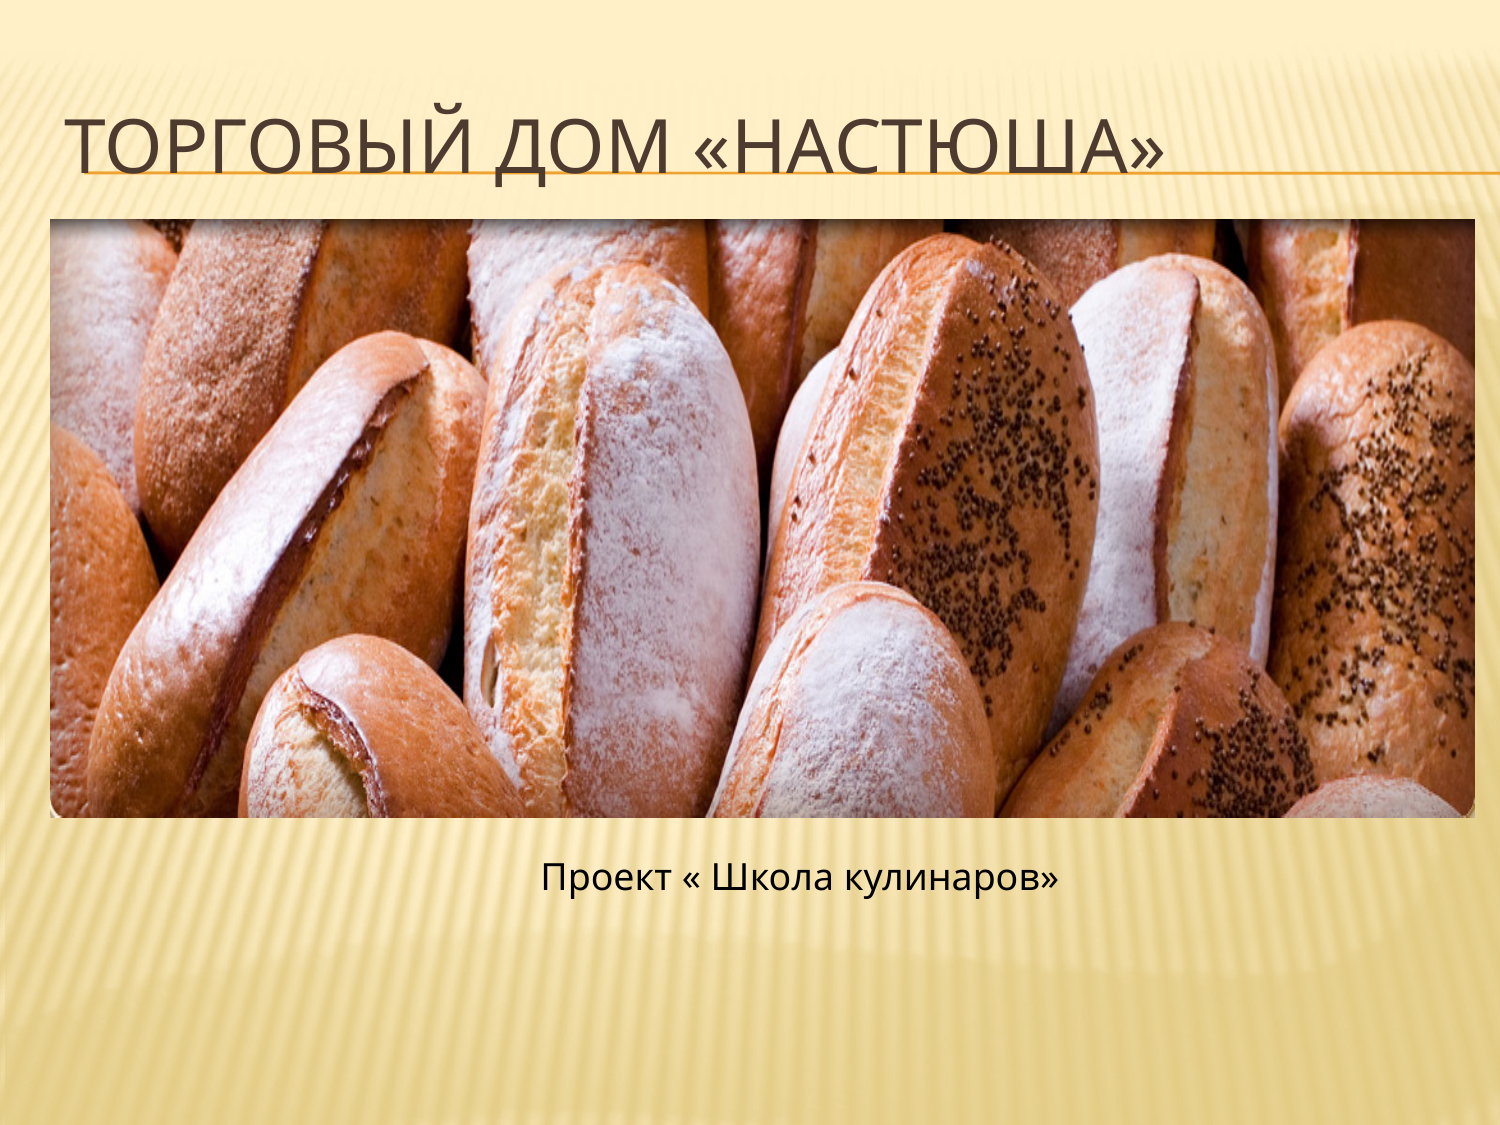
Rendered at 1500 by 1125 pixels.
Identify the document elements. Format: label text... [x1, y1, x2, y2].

text_box Проект « Школа кулинаров» [525, 845, 1128, 906]
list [49, 219, 1476, 819]
title Торговый Дом «Настюша» [50, 75, 1475, 213]
